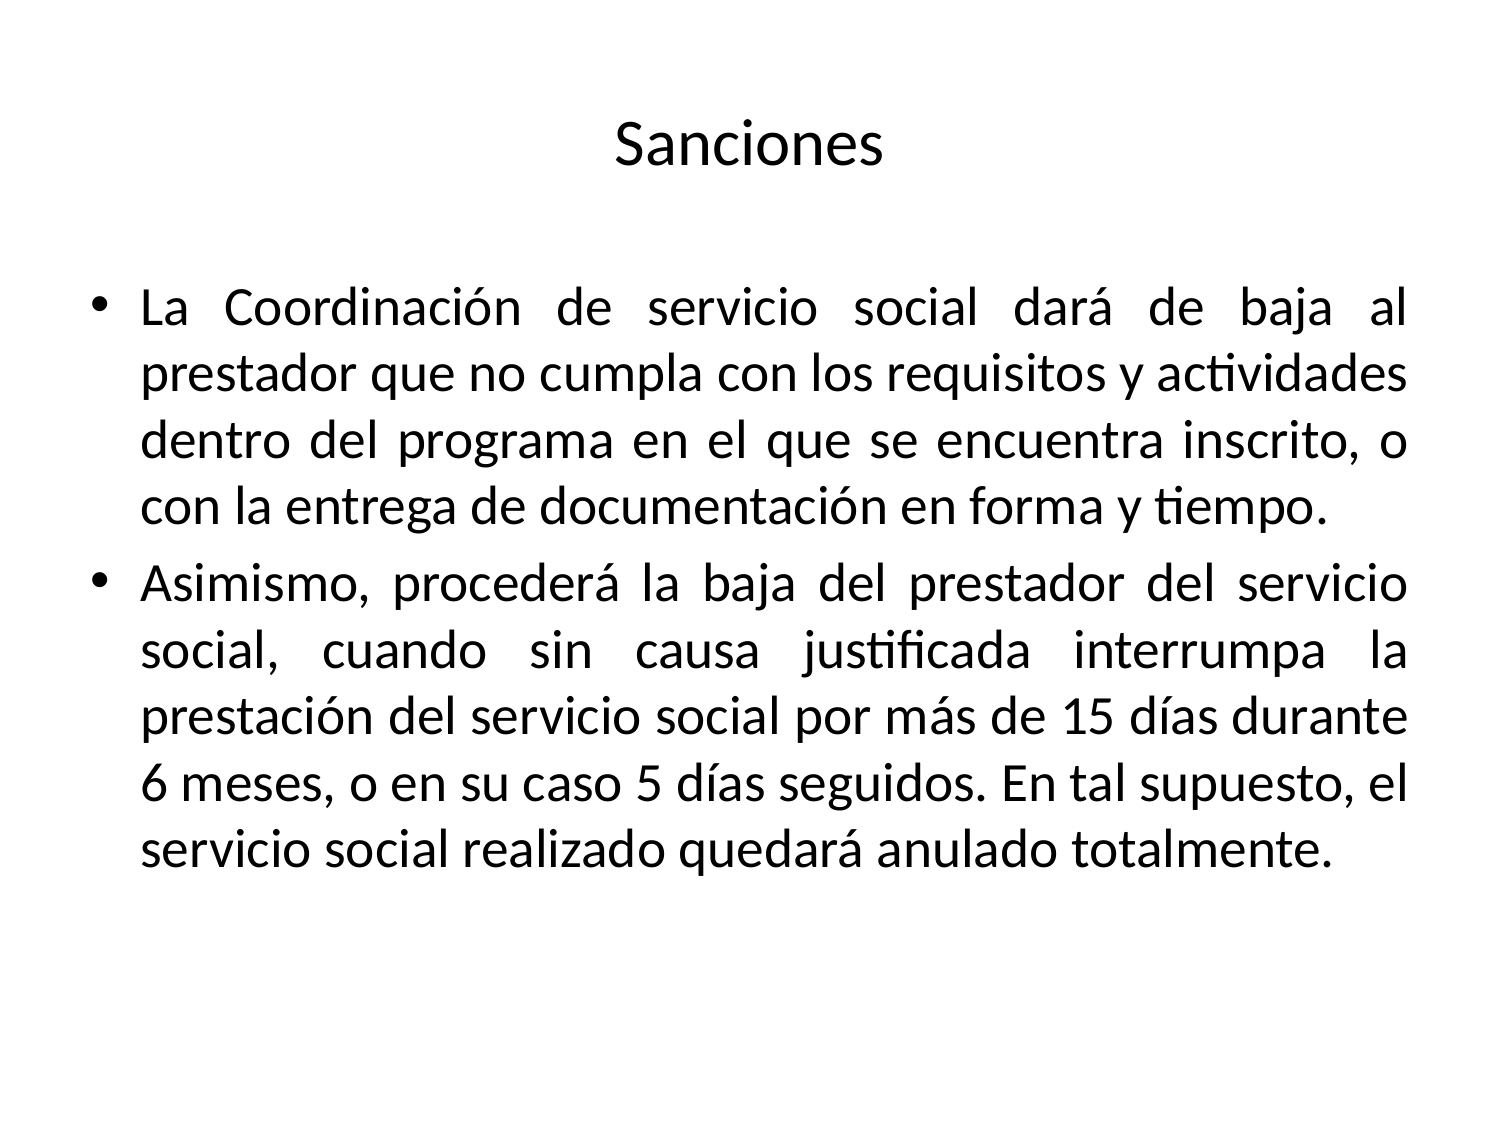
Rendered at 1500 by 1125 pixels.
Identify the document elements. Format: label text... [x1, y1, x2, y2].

list La Coordinación de servicio social dará de baja al prestador que no cumpla con los requisitos y actividades dentro del programa en el que se encuentra inscrito, o con la entrega de documentación en forma y tiempo. Asimismo, procederá la baja del prestador del servicio social, cuando sin causa justificada interrumpa la prestación del servicio social por más de 15 días durante 6 meses, o en su caso 5 días seguidos. En tal supuesto, el servicio social realizado quedará anulado totalmente. [75, 262, 1425, 1005]
title Sanciones [75, 45, 1425, 233]
